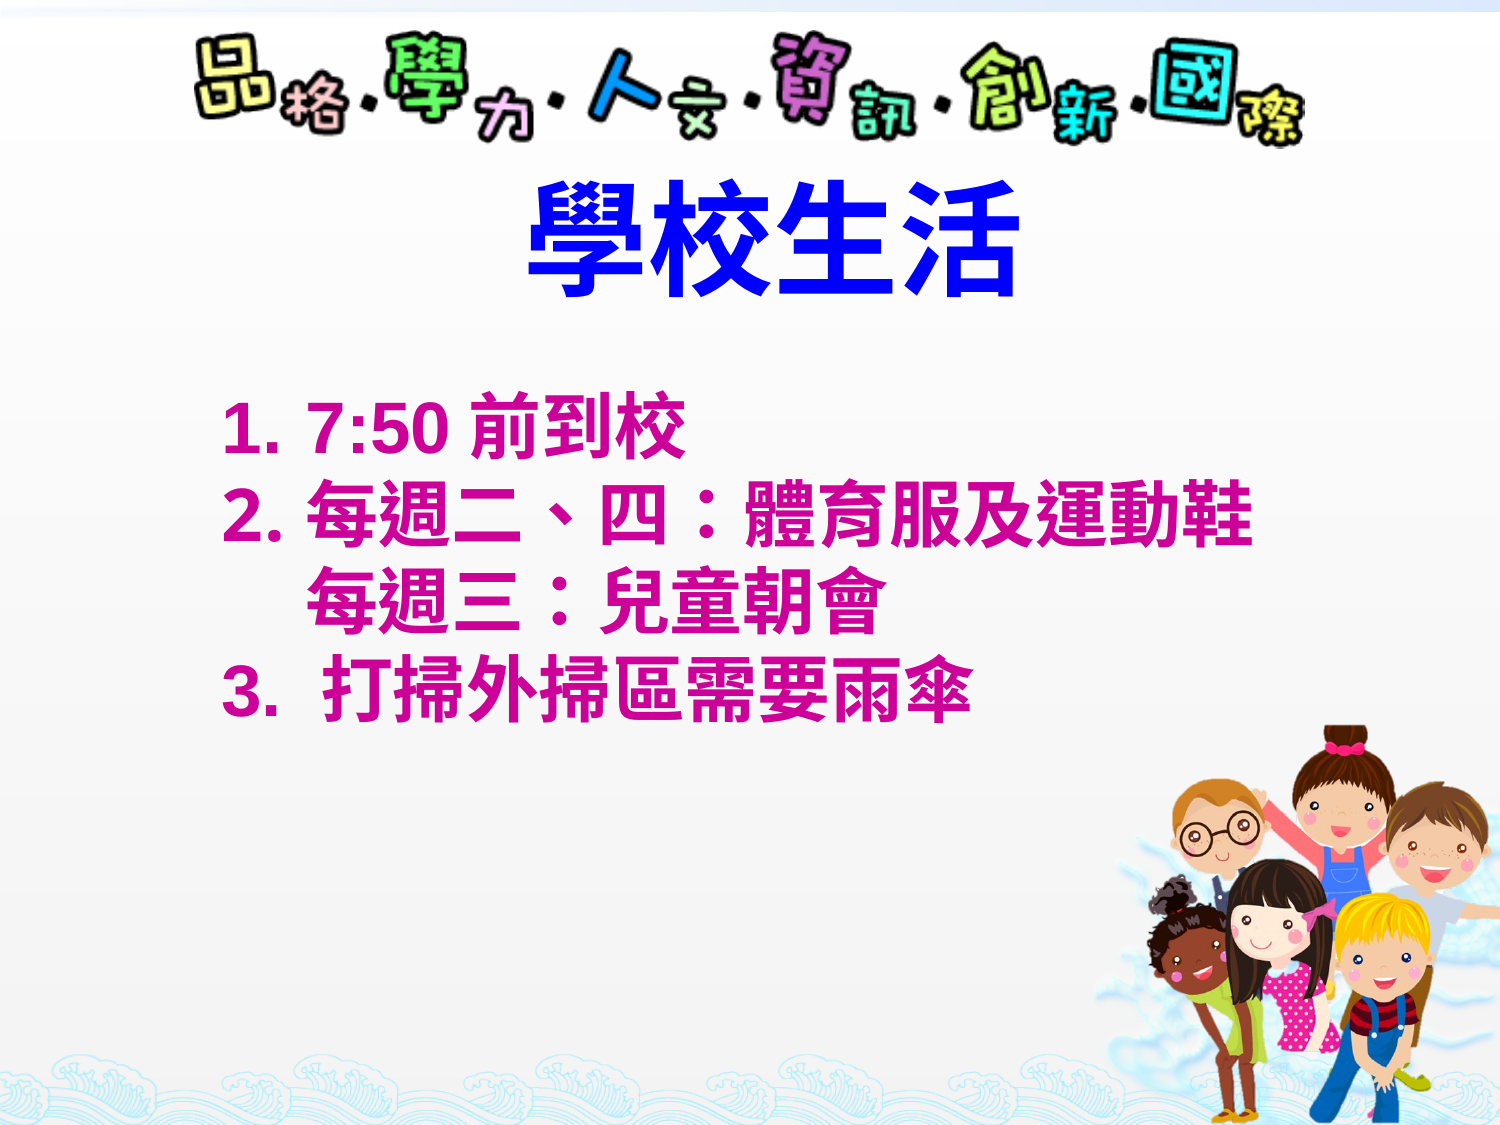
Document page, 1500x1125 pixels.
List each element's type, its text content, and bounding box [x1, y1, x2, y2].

text_box 7:50前到校 每週二、四：體育服及運動鞋 每週三：兒童朝會 3. 打掃外掃區需要雨傘 [206, 373, 1423, 826]
picture [194, 30, 1305, 130]
picture [1127, 713, 1500, 1125]
text_box 學校生活 [135, 130, 1411, 319]
